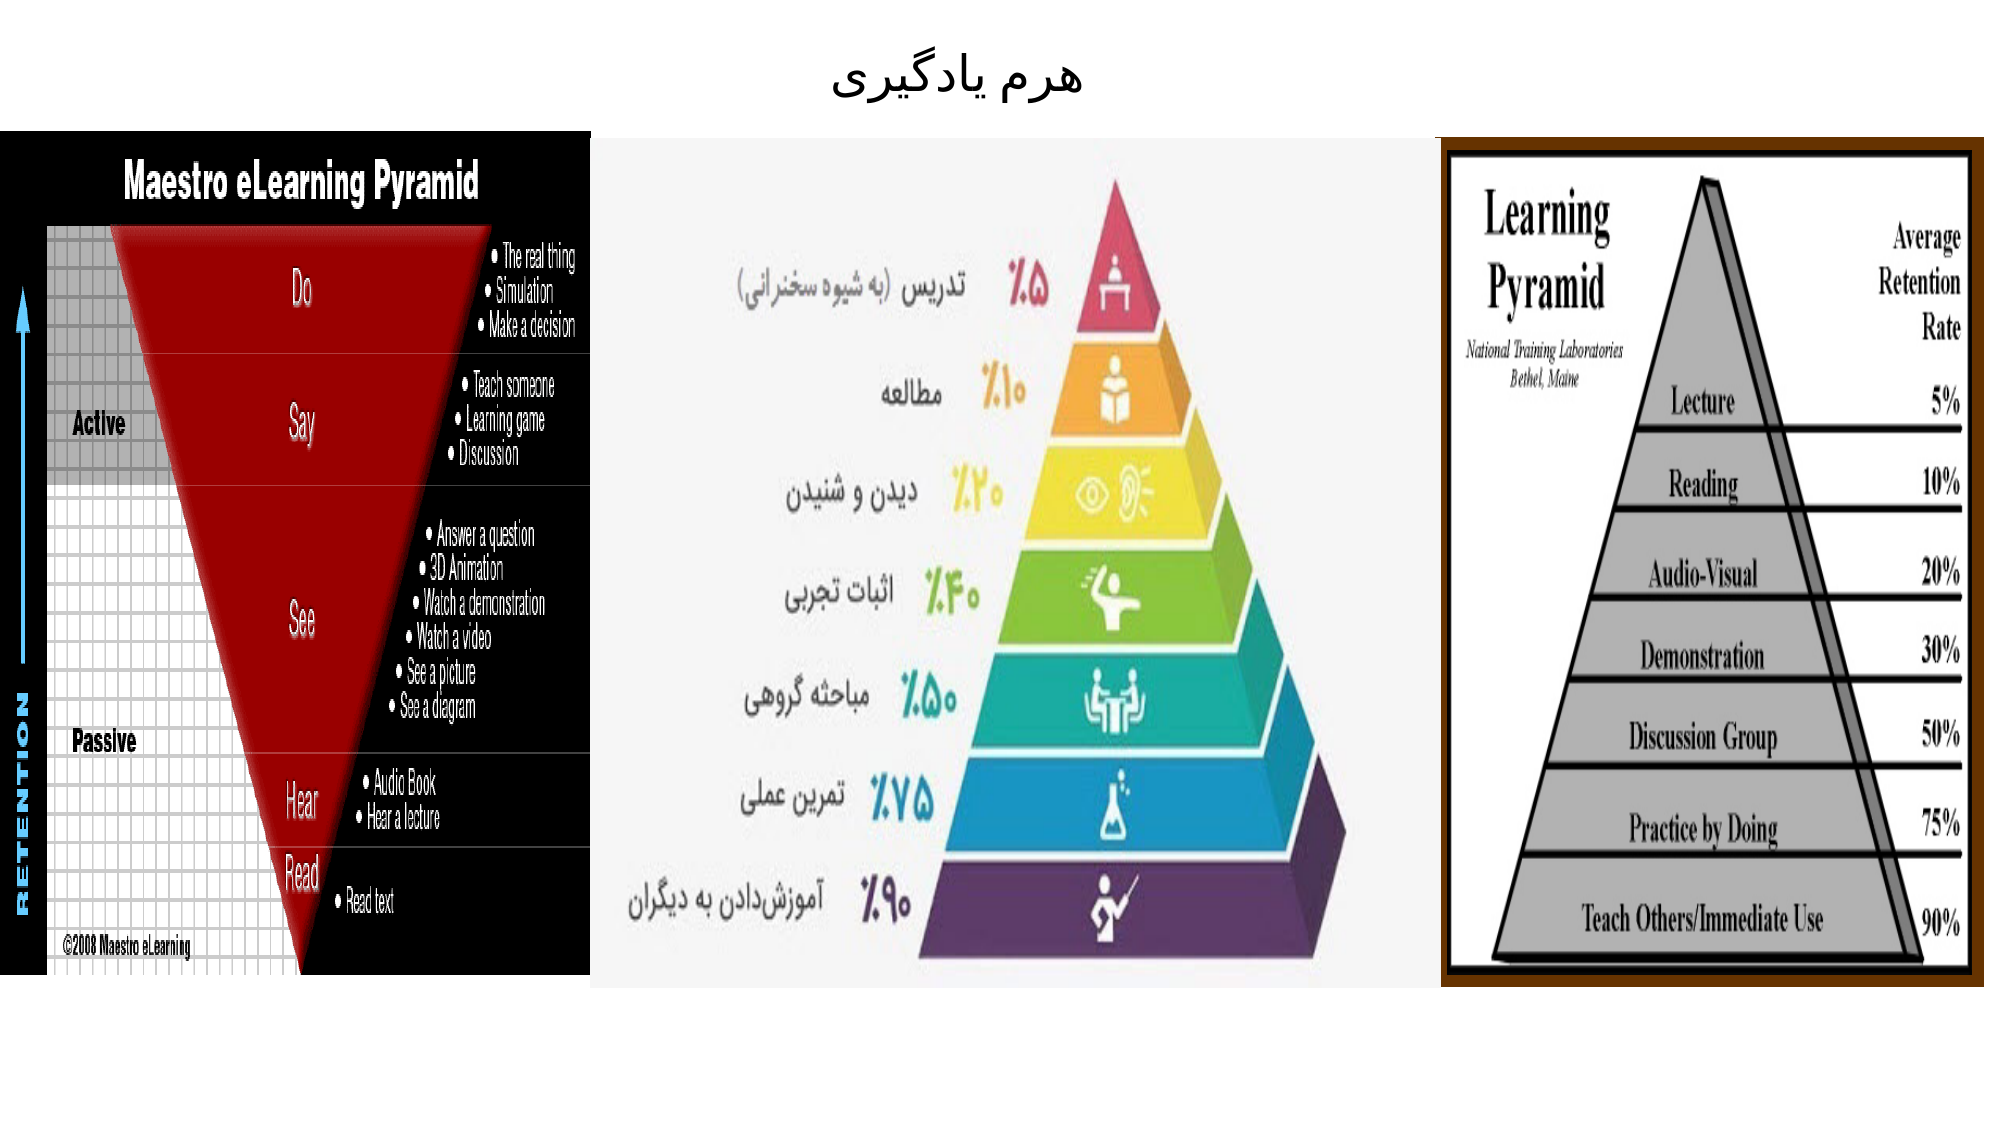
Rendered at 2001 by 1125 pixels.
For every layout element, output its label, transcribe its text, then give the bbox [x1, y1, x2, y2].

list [0, 131, 591, 975]
text_box هرم یادگیری [815, 33, 1100, 109]
picture [1446, 149, 1972, 975]
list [590, 138, 1441, 988]
